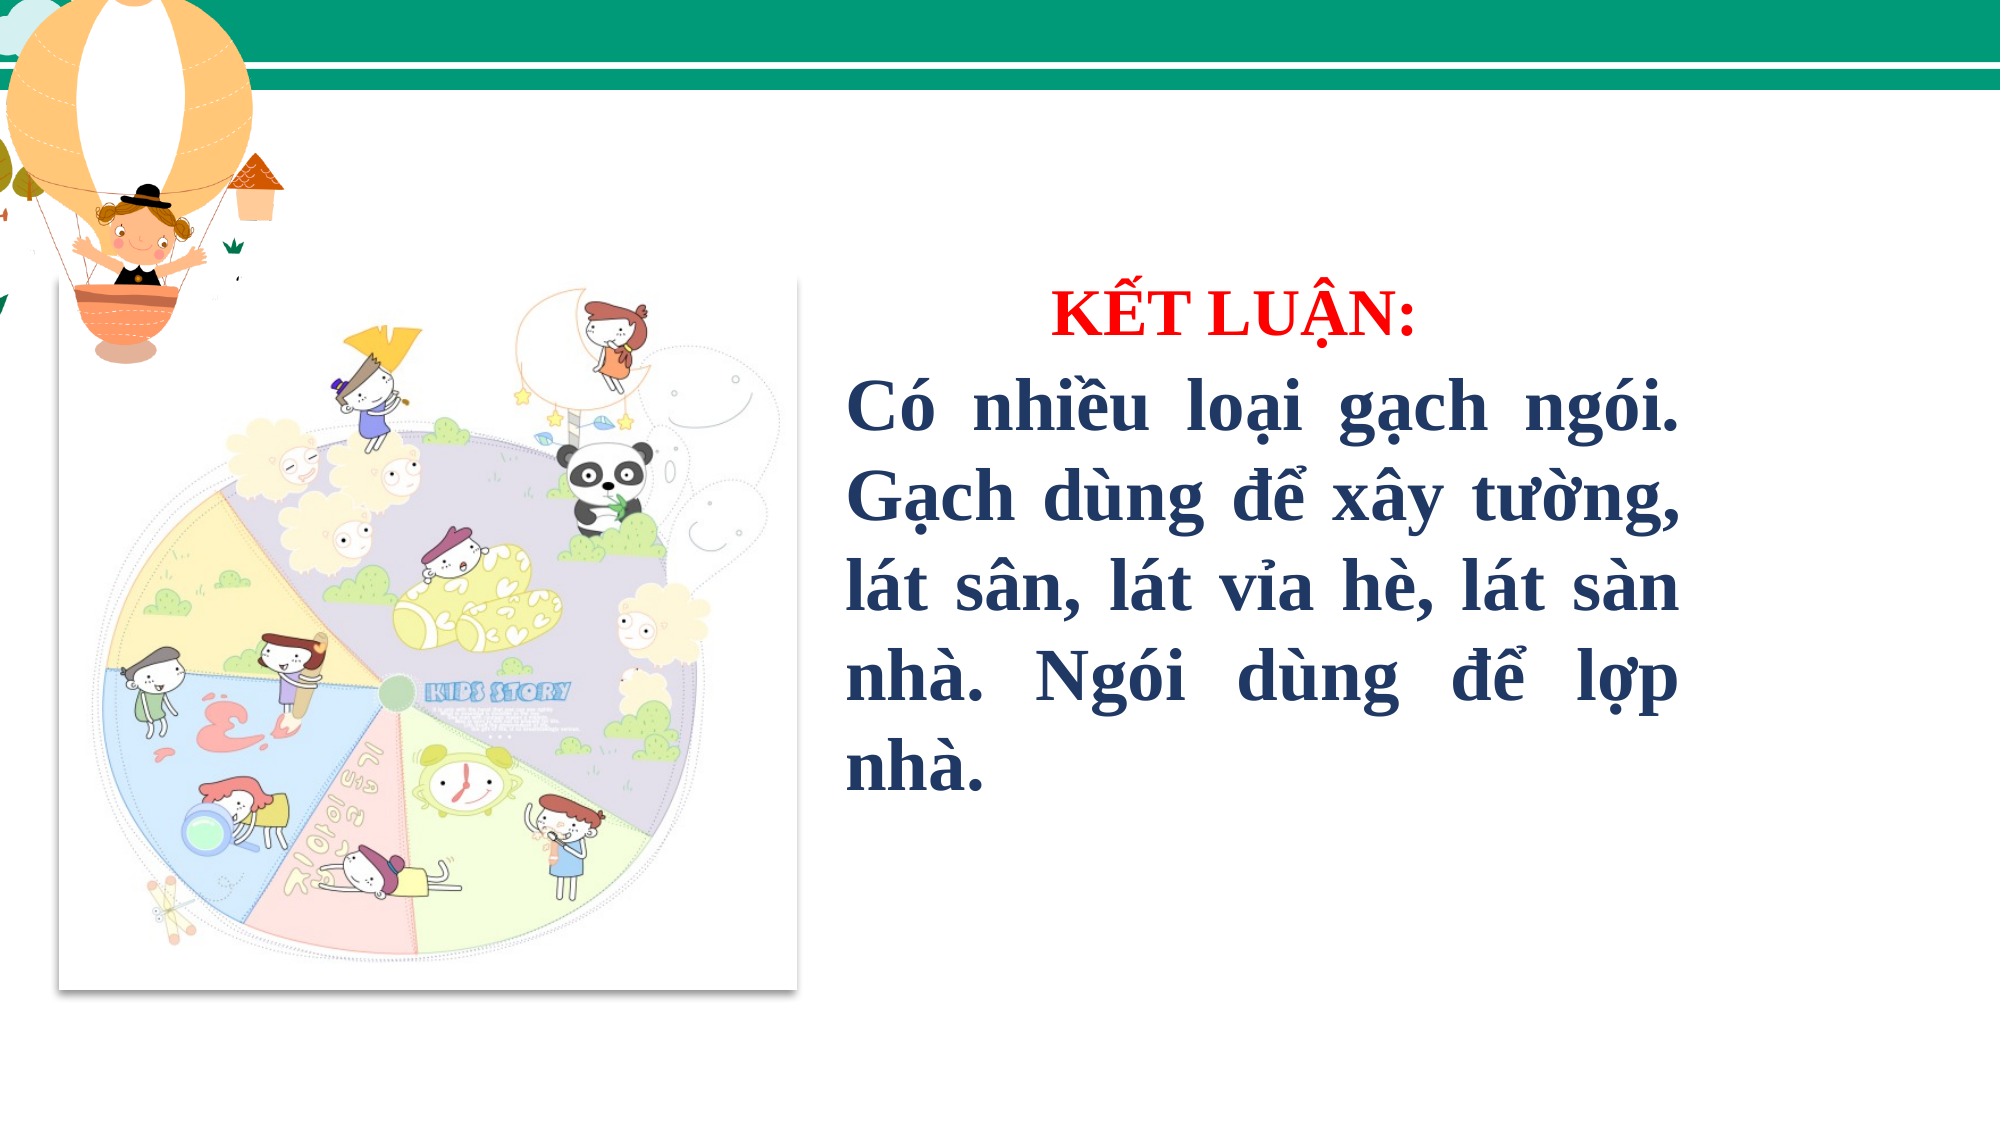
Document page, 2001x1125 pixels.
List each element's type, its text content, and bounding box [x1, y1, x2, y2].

text_box [303, 68, 2000, 90]
text_box [303, 0, 2000, 63]
text_box KẾT LUẬN: [1036, 220, 1903, 356]
picture [0, 0, 797, 990]
text_box Có nhiều loại gạch ngói. Gạch dùng để xây tường, lát sân, lát vỉa hè, lát sàn nhà. Ngói dùng để lợp nhà. [830, 348, 1697, 813]
